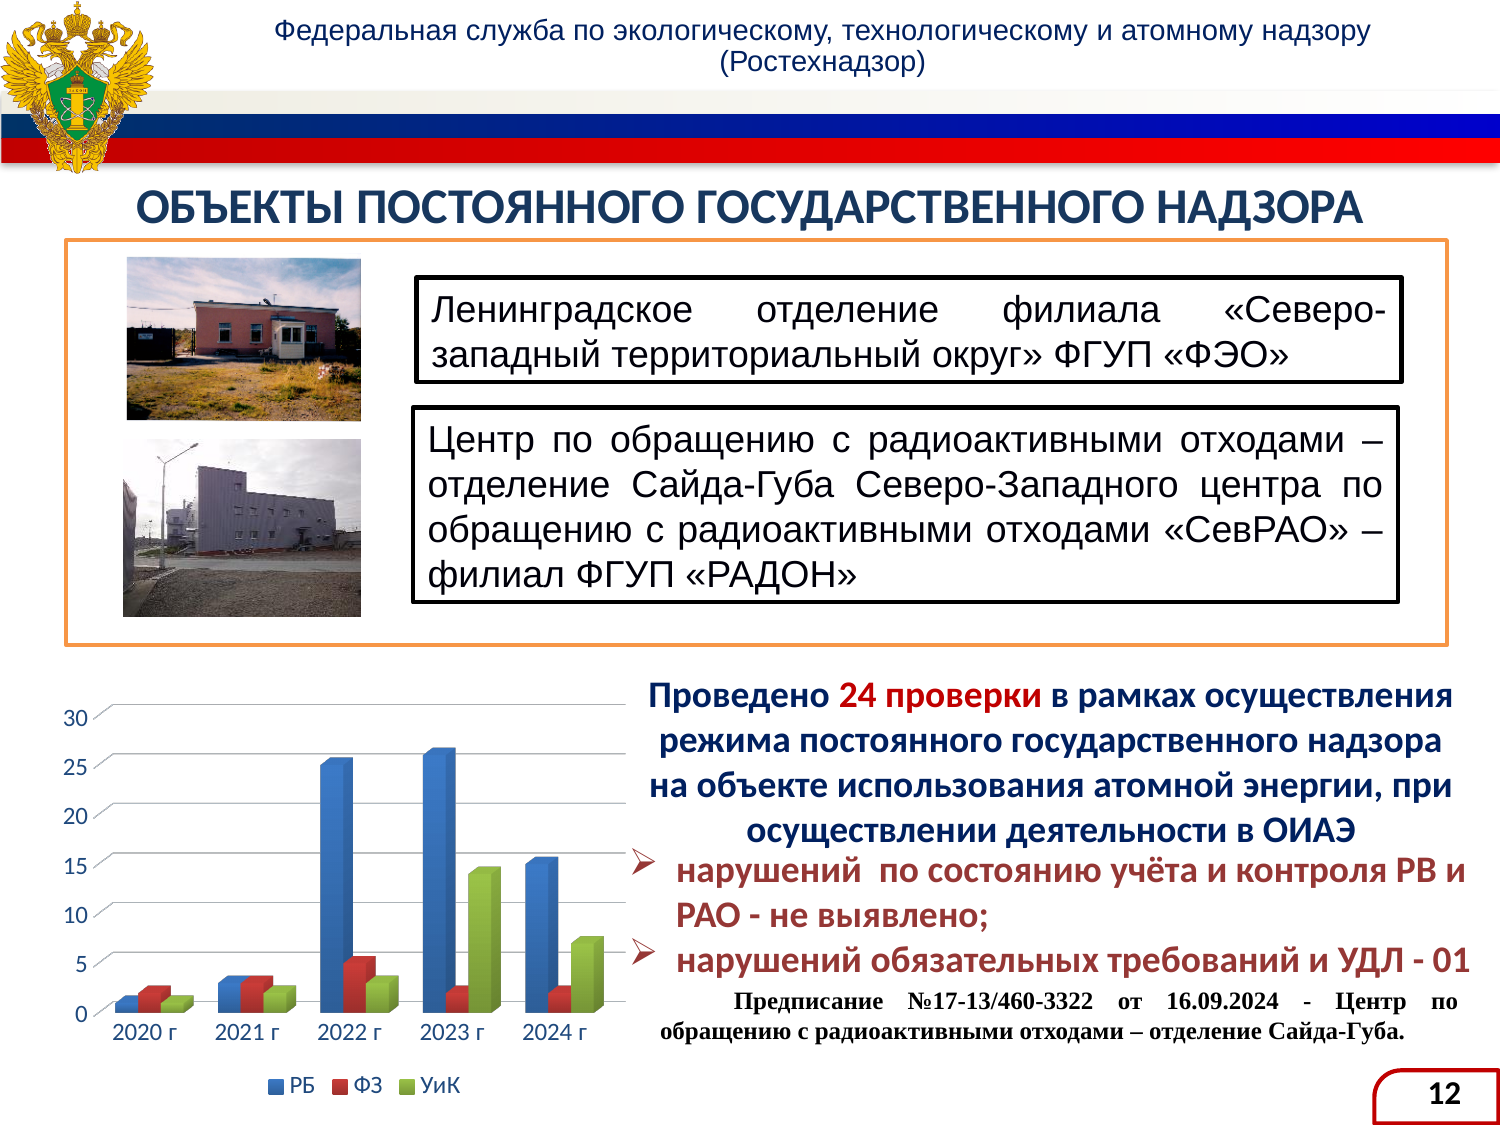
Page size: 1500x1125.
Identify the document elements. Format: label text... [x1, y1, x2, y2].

text_box Центр по обращению с радиоактивными отходами – отделение Сайда-Губа Северо-Западного центра по обращению с радиоактивными отходами «СевРАО» – филиал ФГУП «РАДОН» [411, 405, 1400, 604]
picture [0, 1, 154, 162]
title ОБЪЕКТЫ ПОСТОЯННОГО ГОСУДАРСТВЕННОГО НАДЗОРА [0, 162, 1500, 244]
text_box Предписание №17-13/460-3322 от 16.09.2024 - Центр по обращению с радиоактивными отходами – отделение Сайда-Губа. [732, 977, 1474, 1052]
text_box [64, 244, 1449, 647]
chart [3, 668, 727, 1107]
text_box Проведено 24 проверки в рамках осуществления режима постоянного государственного надзора на объекте использования атомной энергии, при осуществлении деятельности в ОИАЭ [625, 663, 1477, 837]
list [122, 253, 361, 422]
picture [123, 439, 361, 618]
text_box 12 [1413, 1064, 1477, 1119]
text_box Ленинградское отделение филиала «Северо-западный территориальный округ» ФГУП «ФЭО» [414, 275, 1404, 384]
text_box нарушений по состоянию учёта и контроля РВ и РАО - не выявлено; нарушений обязательных требований и УДЛ - 01 [732, 837, 1489, 987]
